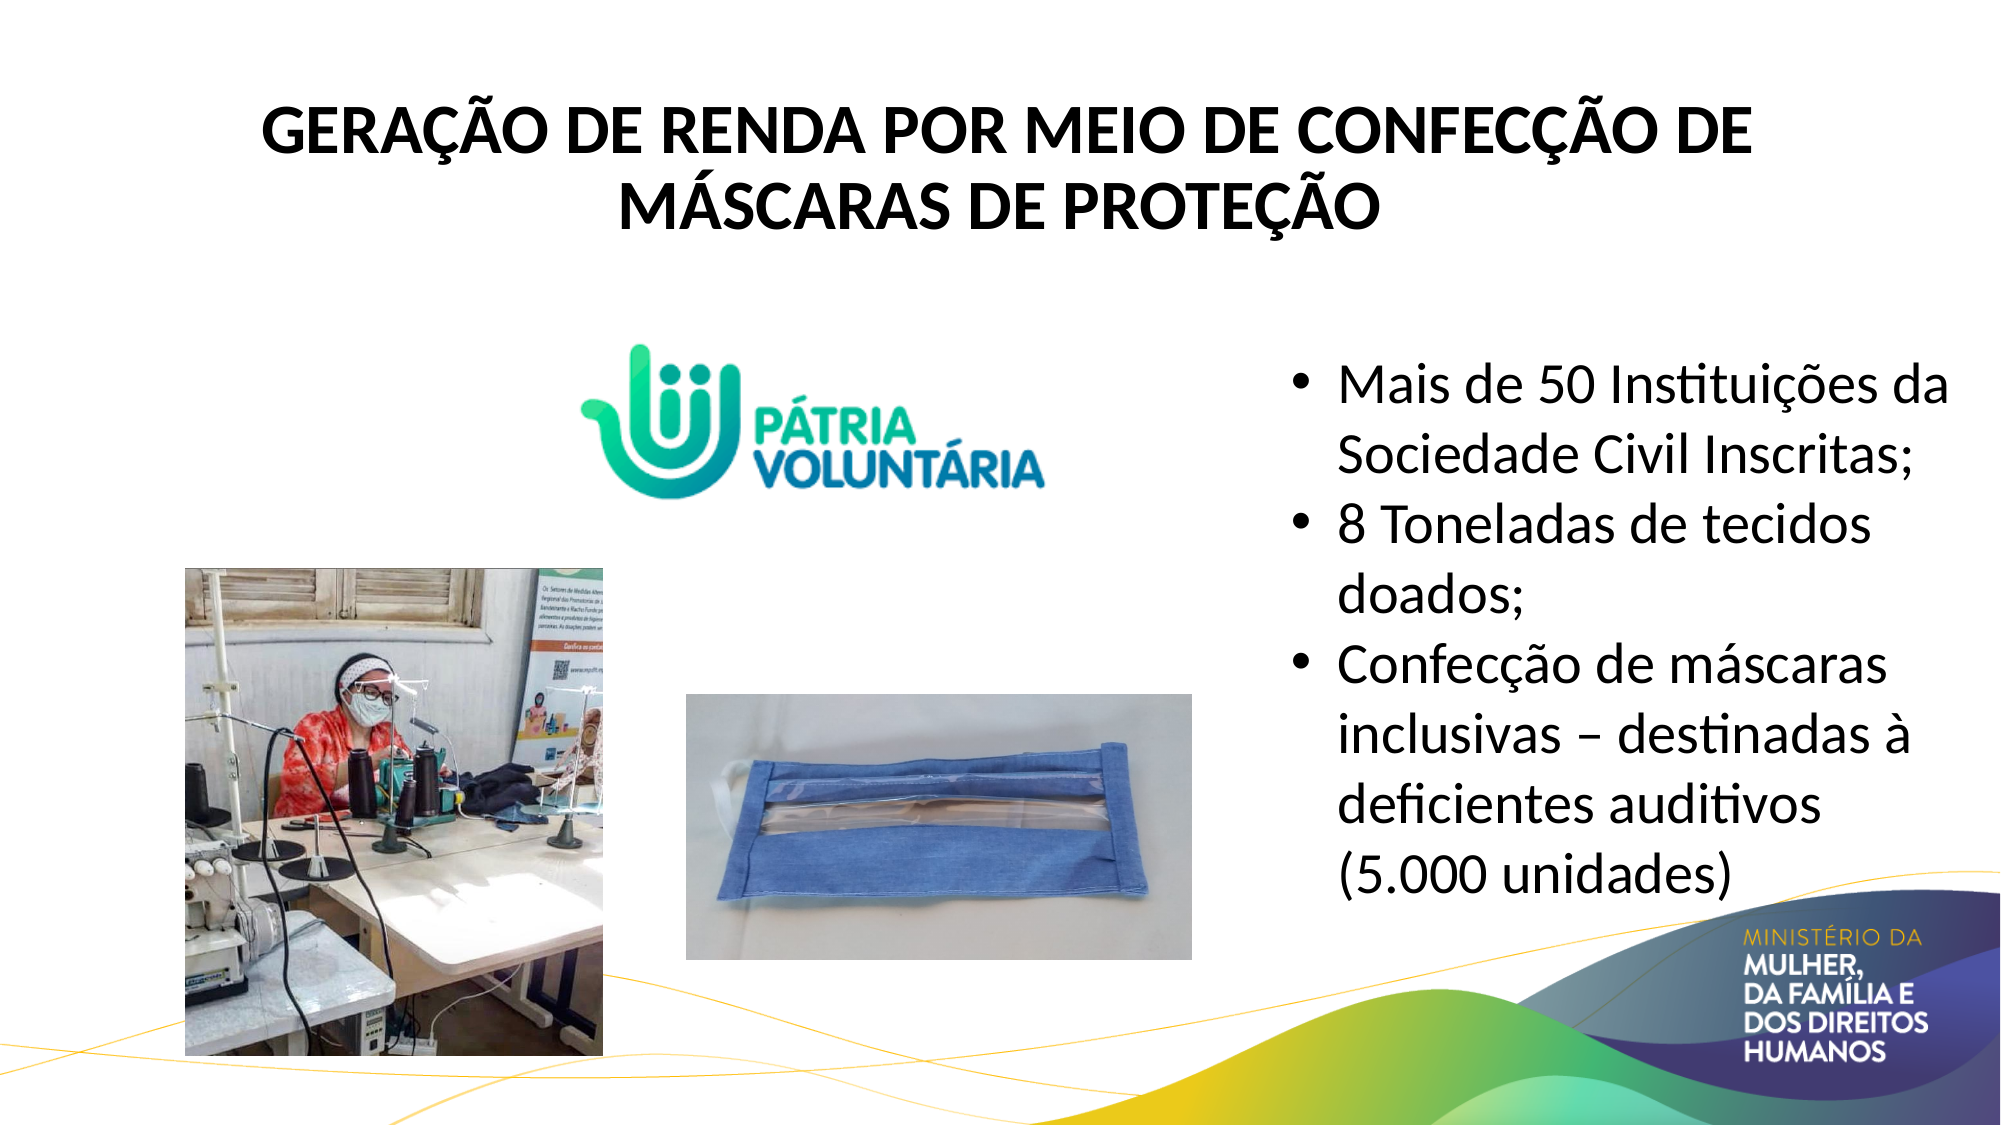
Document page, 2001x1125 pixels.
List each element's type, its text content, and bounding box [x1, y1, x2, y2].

title Geração de Renda por meio de Confecção de Máscaras de proteção [137, 59, 1863, 278]
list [552, 306, 1074, 539]
picture [0, 0, 2001, 1125]
text_box Mais de 50 Instituições da Sociedade Civil Inscritas; 8 Toneladas de tecidos doados; Confecção de máscaras inclusivas – destinadas à deficientes auditivos (5.000 unidades) [1276, 337, 1984, 913]
